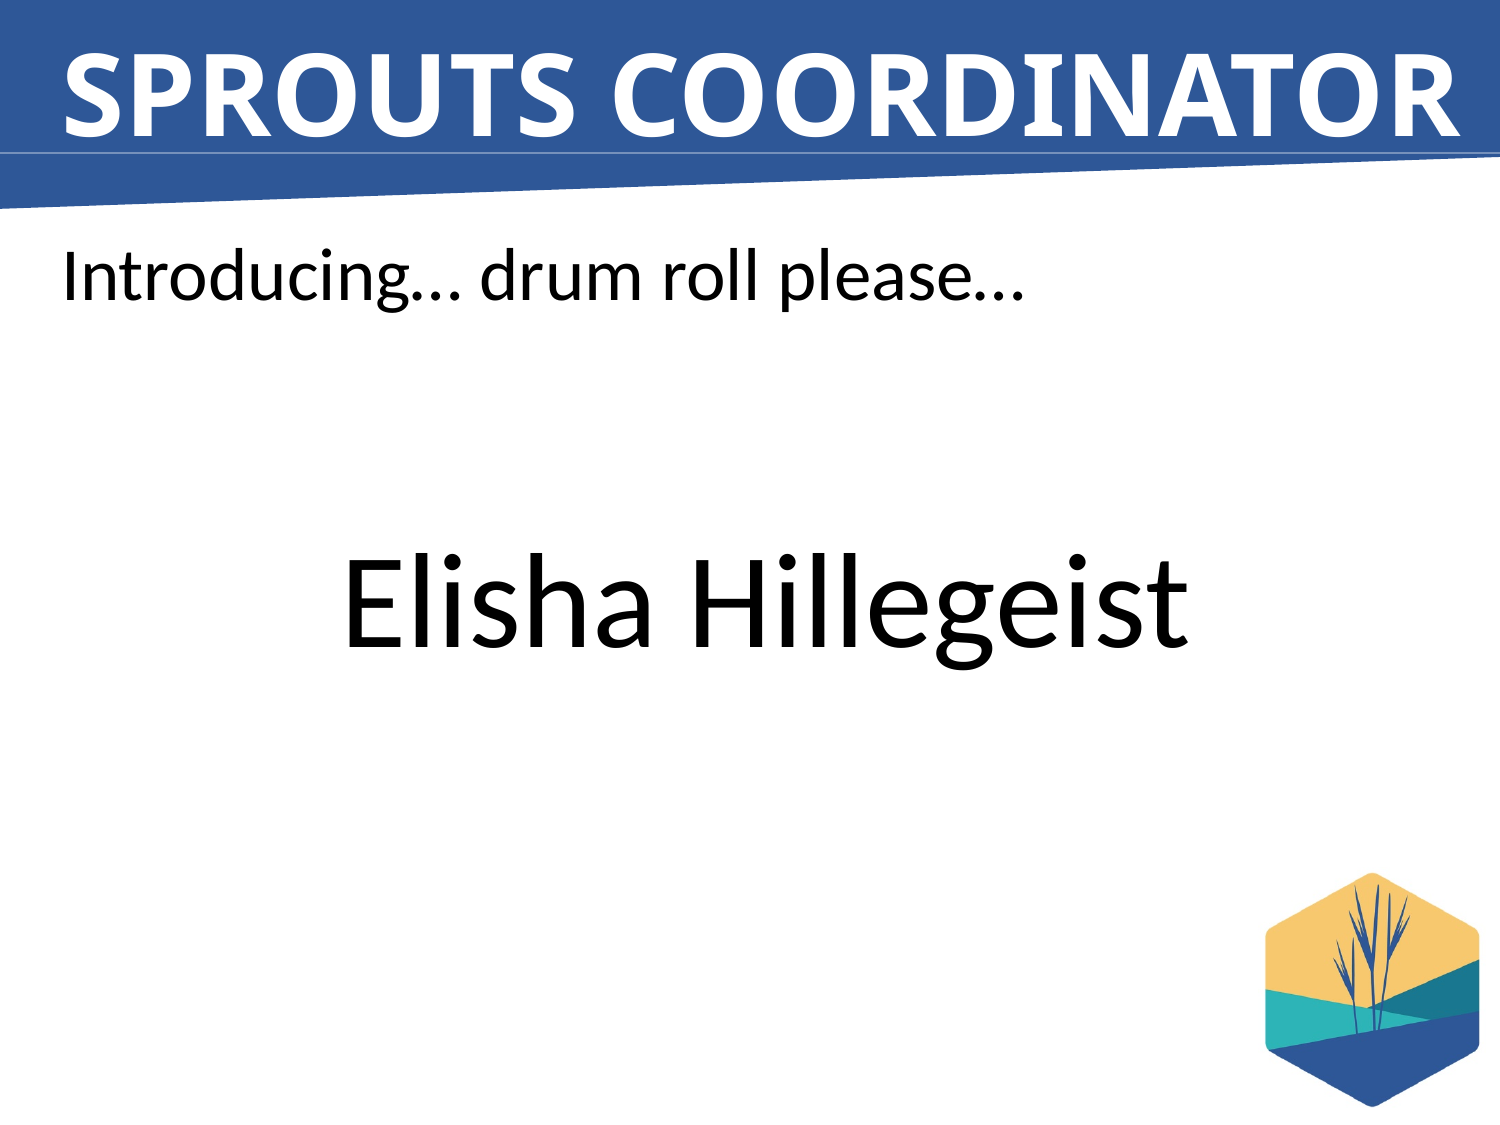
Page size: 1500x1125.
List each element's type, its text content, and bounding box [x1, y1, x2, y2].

title Sprouts Coordinator [46, 23, 1486, 176]
list Introducing… drum roll please… Elisha Hillegeist [46, 228, 1486, 1112]
text_box [1486, 154, 1500, 159]
text_box [0, 0, 1500, 154]
text_box [0, 154, 980, 210]
